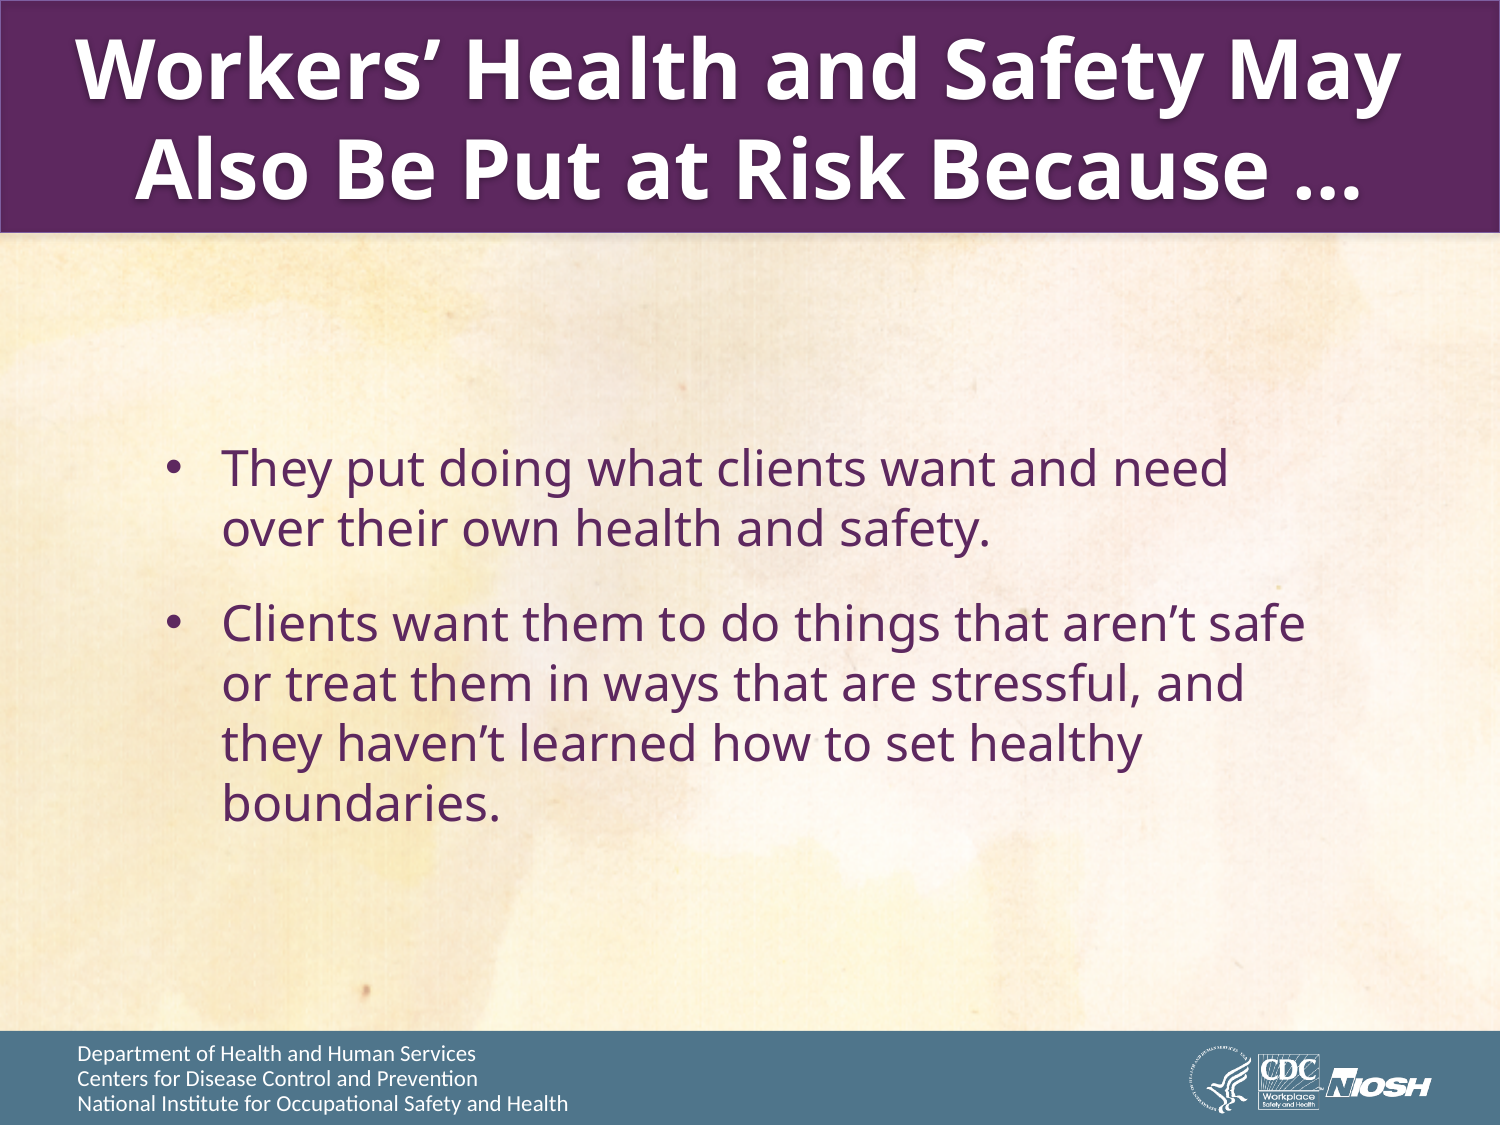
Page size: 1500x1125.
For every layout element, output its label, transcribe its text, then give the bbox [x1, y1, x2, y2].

picture [1182, 1042, 1438, 1117]
picture [0, 233, 1500, 1030]
title Workers’ Health and Safety May Also Be Put at Risk Because … [0, 0, 1500, 233]
list They put doing what clients want and need over their own health and safety. Clients want them to do things that aren’t safe or treat them in ways that are stressful, and they haven’t learned how to set healthy boundaries. [150, 275, 1350, 993]
